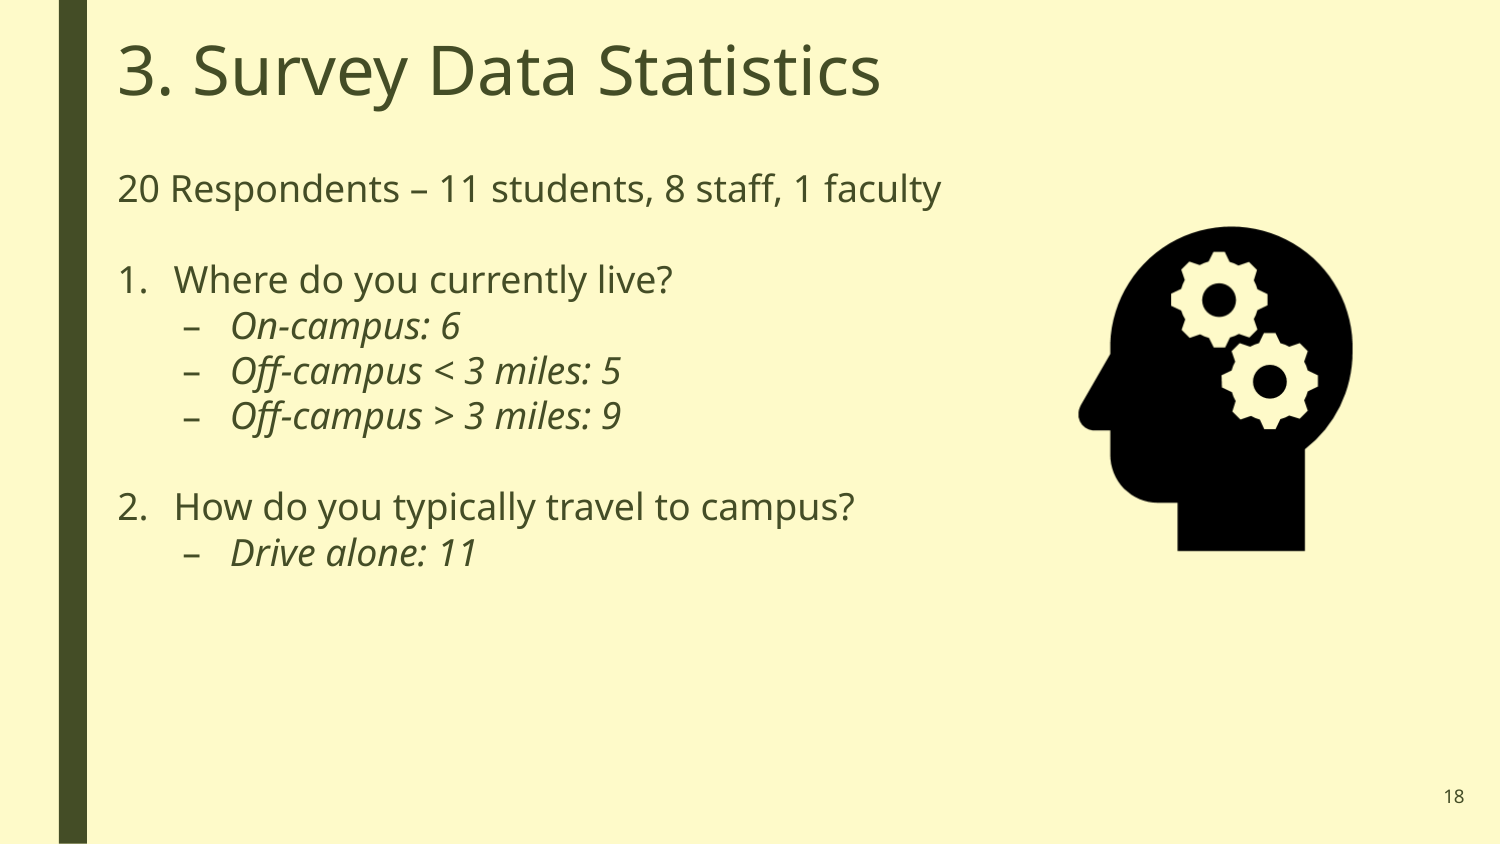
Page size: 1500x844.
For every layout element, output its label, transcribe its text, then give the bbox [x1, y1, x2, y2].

slide_number 18 [1389, 764, 1480, 830]
list 20 Respondents – 11 students, 8 staff, 1 faculty Where do you currently live? On-campus: 6 Off-campus < 3 miles: 5 Off-campus > 3 miles: 9 How do you typically travel to campus? Drive alone: 11 [102, 154, 1455, 640]
title 3. Survey Data Statistics [102, 22, 1500, 116]
picture [1022, 204, 1409, 590]
